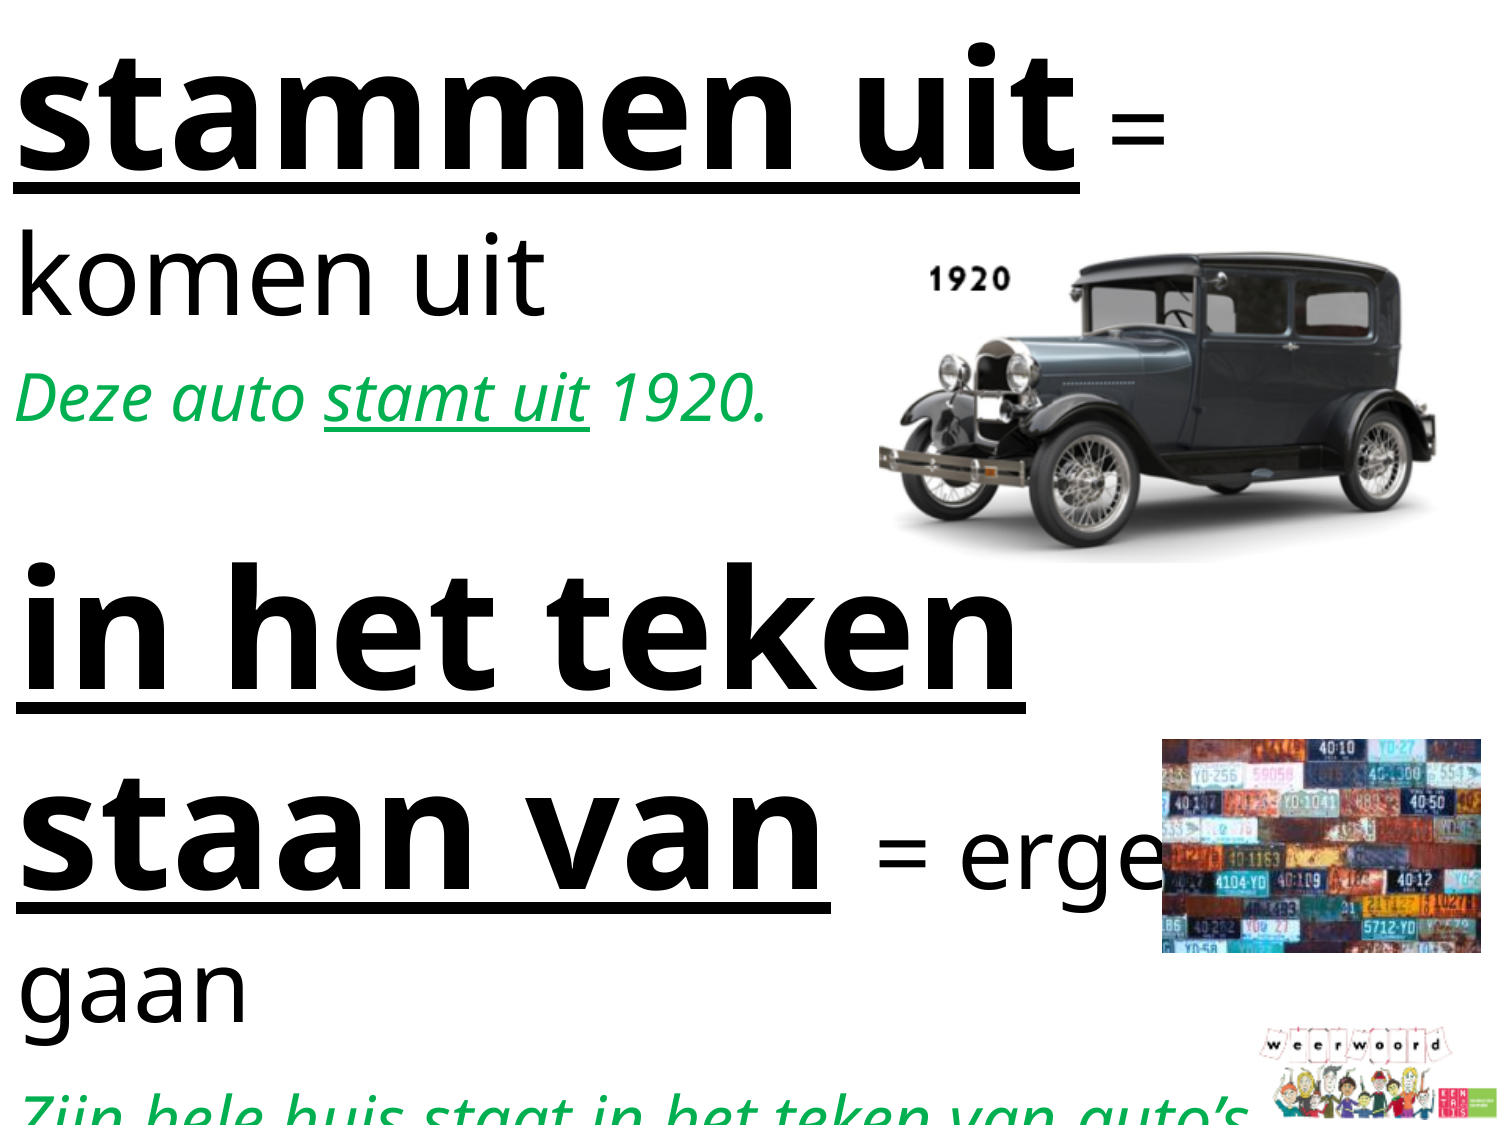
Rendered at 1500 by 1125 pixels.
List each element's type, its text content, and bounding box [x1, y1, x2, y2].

picture [879, 207, 1443, 563]
picture [1257, 1024, 1500, 1121]
text_box in het teken staan van = ergens om gaan Zijn hele huis staat in het teken van auto’s. [1, 515, 1500, 1125]
text_box stammen uit = komen uit Deze auto stamt uit 1920. [0, 0, 1500, 443]
picture [1162, 739, 1482, 953]
